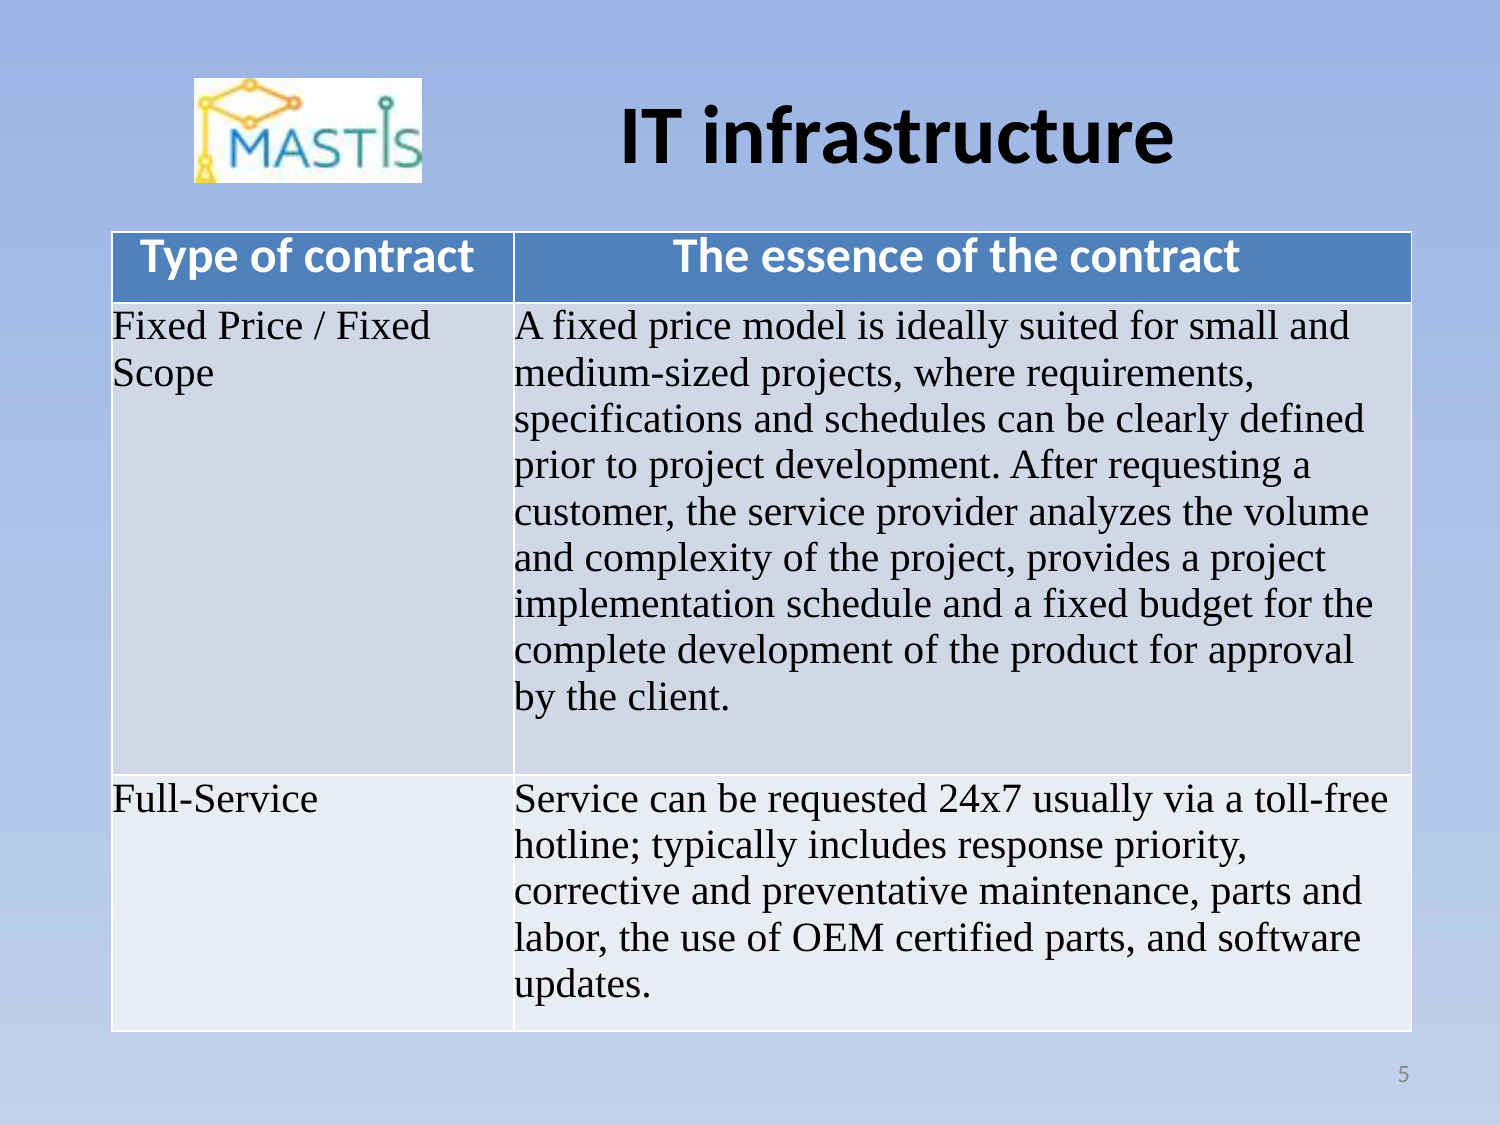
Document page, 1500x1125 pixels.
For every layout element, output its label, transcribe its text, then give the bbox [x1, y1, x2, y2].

picture [194, 77, 422, 184]
table_header Type of contract [113, 233, 513, 302]
slide_number 5 [1074, 1042, 1425, 1103]
table_cell Fixed Price / Fixed Scope [113, 304, 513, 774]
title IT infrastructure [424, 78, 1376, 183]
table_cell Full-Service [113, 776, 513, 1030]
table_cell A fixed price model is ideally suited for small and medium-sized projects, where requirements, specifications and schedules can be clearly defined prior to project development. After requesting a customer, the service provider analyzes the volume and complexity of the project, provides a project implementation schedule and a fixed budget for the complete development of the product for approval by the client. [515, 304, 1411, 774]
table_header The essence of the contract [515, 233, 1411, 302]
table_cell Service can be requested 24x7 usually via a toll-free hotline; typically includes response priority, corrective and preventative maintenance, parts and labor, the use of OEM certified parts, and software updates. [515, 776, 1411, 1030]
